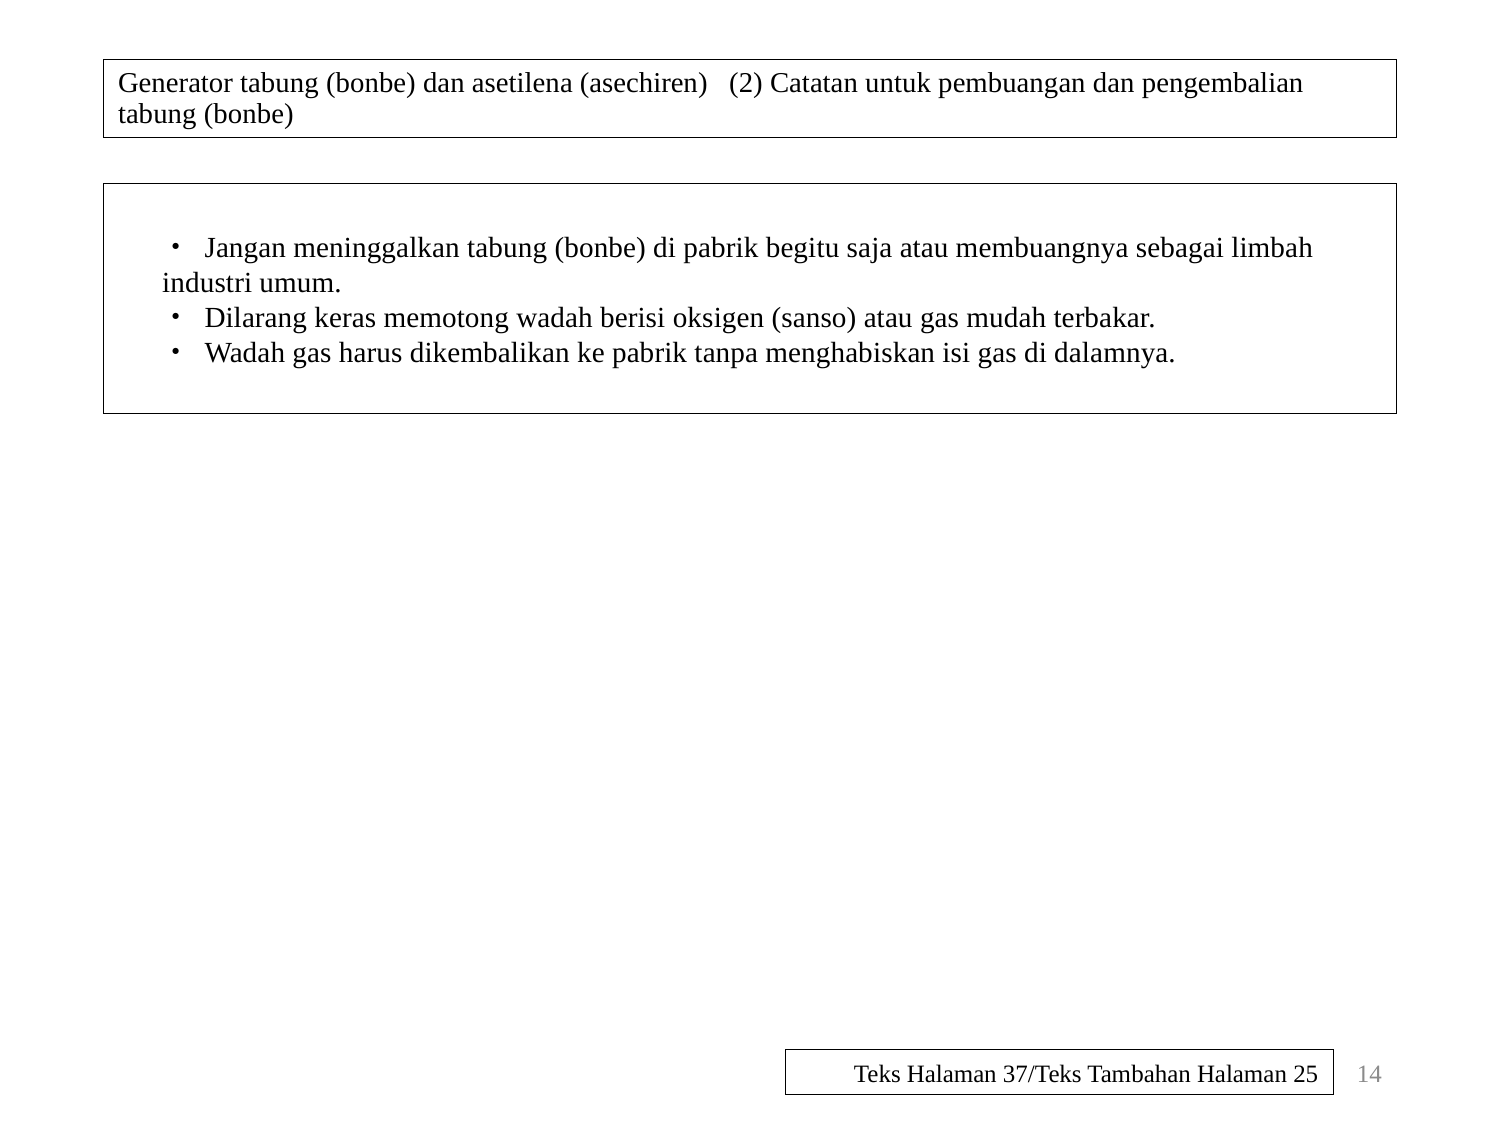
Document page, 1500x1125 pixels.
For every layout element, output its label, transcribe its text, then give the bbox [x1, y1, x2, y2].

text_box ・ Jangan meninggalkan tabung (bonbe) di pabrik begitu saja atau membuangnya sebagai limbah industri umum. ・ Dilarang keras memotong wadah berisi oksigen (sanso) atau gas mudah terbakar. ・ Wadah gas harus dikembalikan ke pabrik tanpa menghabiskan isi gas di dalamnya. [103, 183, 1397, 414]
slide_number 14 [1059, 1042, 1397, 1103]
title Generator tabung (bonbe) dan asetilena (asechiren) (2) Catatan untuk pembuangan dan pengembalian tabung (bonbe) [103, 59, 1397, 138]
text_box Teks Halaman 37/Teks Tambahan Halaman 25 [785, 1049, 1059, 1095]
